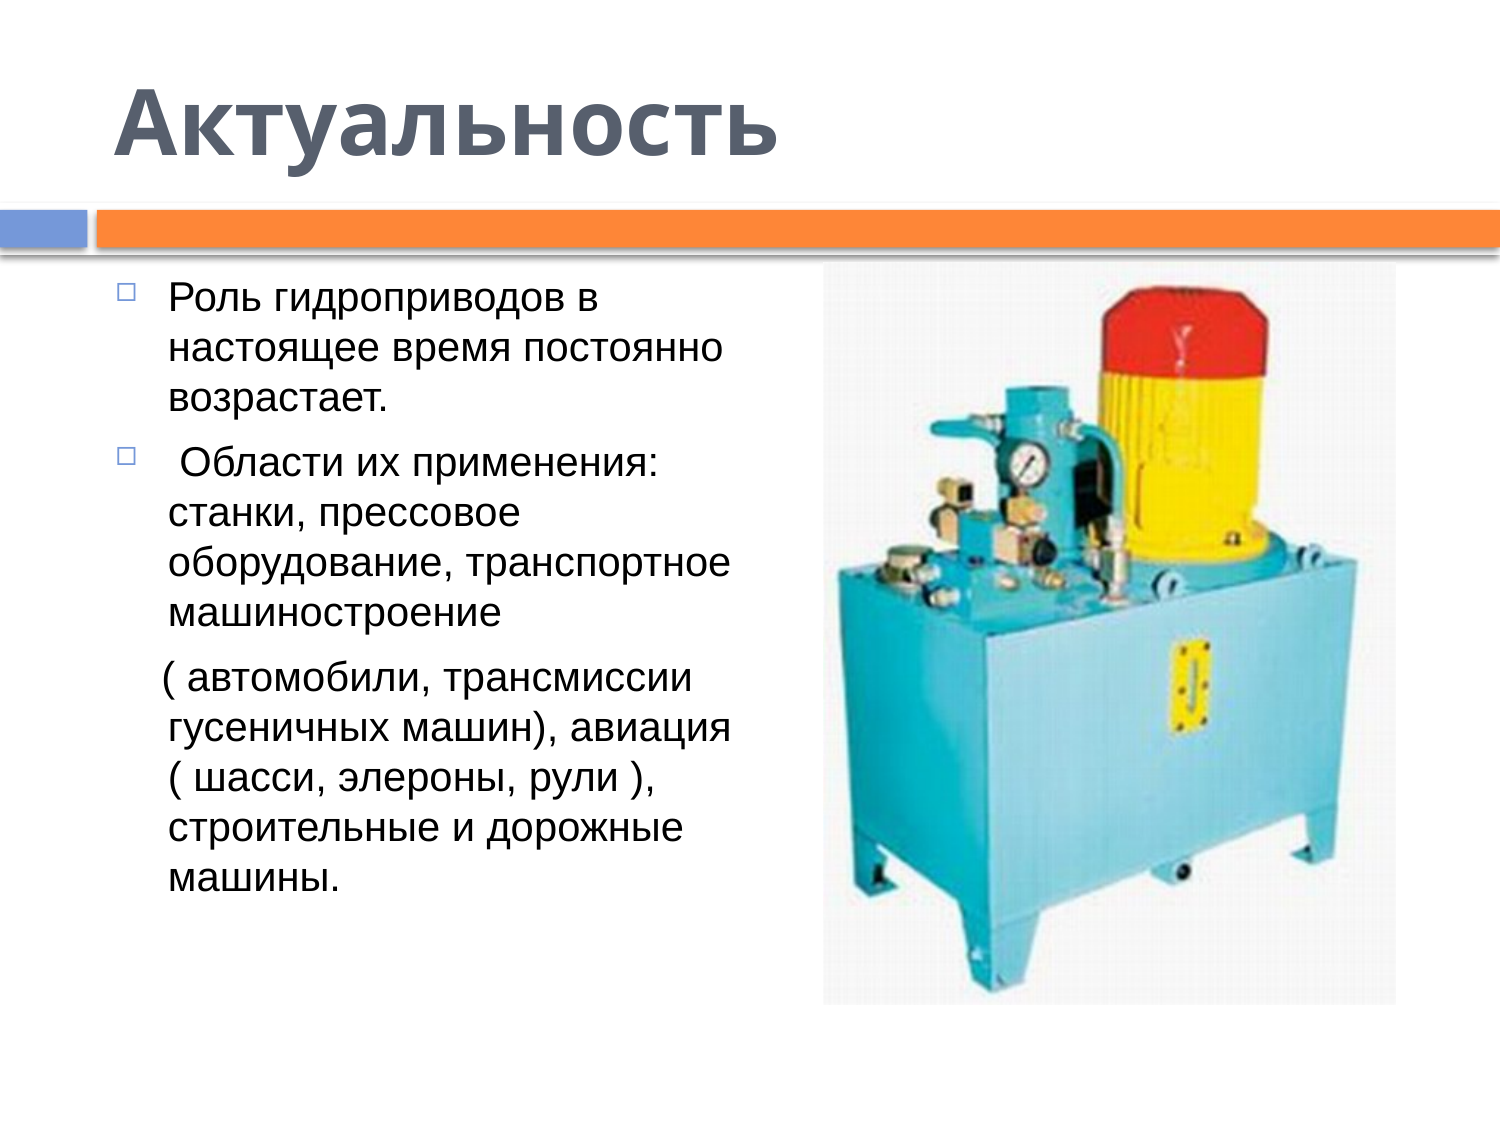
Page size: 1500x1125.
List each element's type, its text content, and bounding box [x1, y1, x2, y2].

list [823, 262, 1397, 1006]
list Роль гидроприводов в настоящее время постоянно возрастает. Области их применения: станки, прессовое оборудование, транспортное машиностроение ( автомобили, трансмиссии гусеничных машин), авиация ( шасси, элероны, рули ), строительные и дорожные машины. [100, 262, 757, 1005]
title Актуальность [99, 37, 1438, 200]
